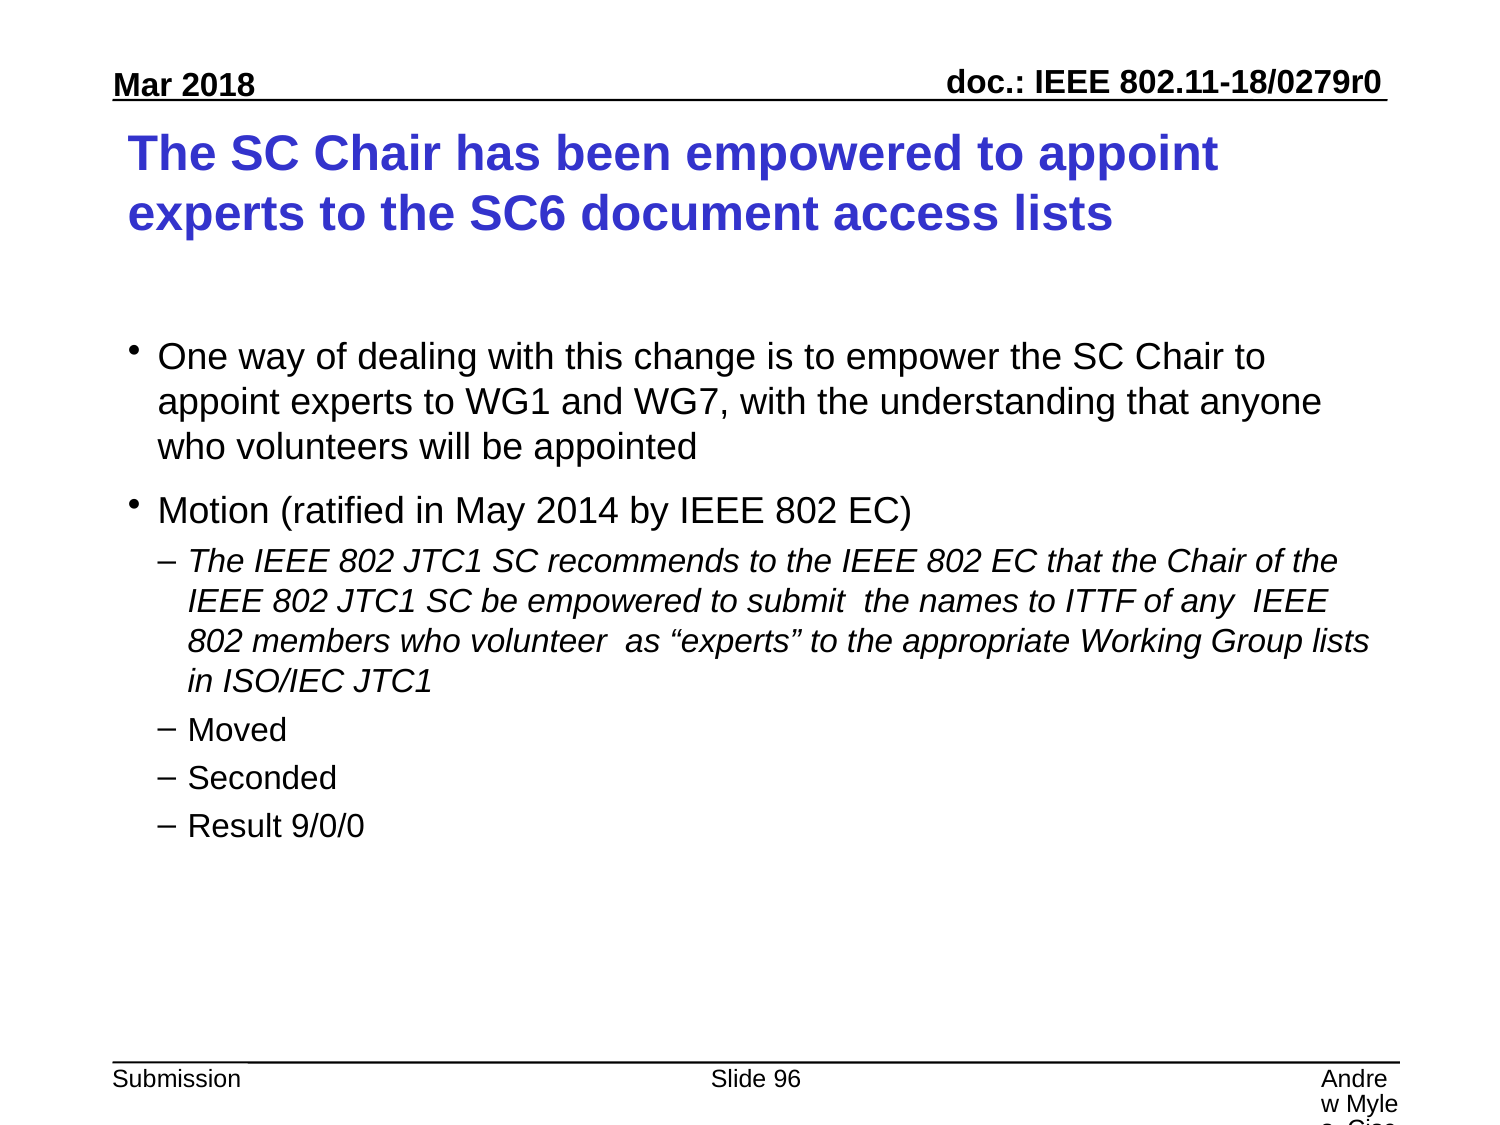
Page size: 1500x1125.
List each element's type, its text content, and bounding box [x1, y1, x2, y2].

footer Andrew Myles, Cisco [1320, 1061, 1402, 1093]
slide_number Slide 96 [709, 1061, 803, 1093]
list One way of dealing with this change is to empower the SC Chair to appoint experts to WG1 and WG7, with the understanding that anyone who volunteers will be appointed Motion (ratified in May 2014 by IEEE 802 EC) The IEEE 802 JTC1 SC recommends to the IEEE 802 EC that the Chair of the IEEE 802 JTC1 SC be empowered to submit the names to ITTF of any IEEE 802 members who volunteer as “experts” to the appropriate Working Group lists in ISO/IEC JTC1 Moved Seconded Result 9/0/0 [112, 324, 1388, 1000]
title The SC Chair has been empowered to appoint experts to the SC6 document access lists [112, 112, 1388, 288]
